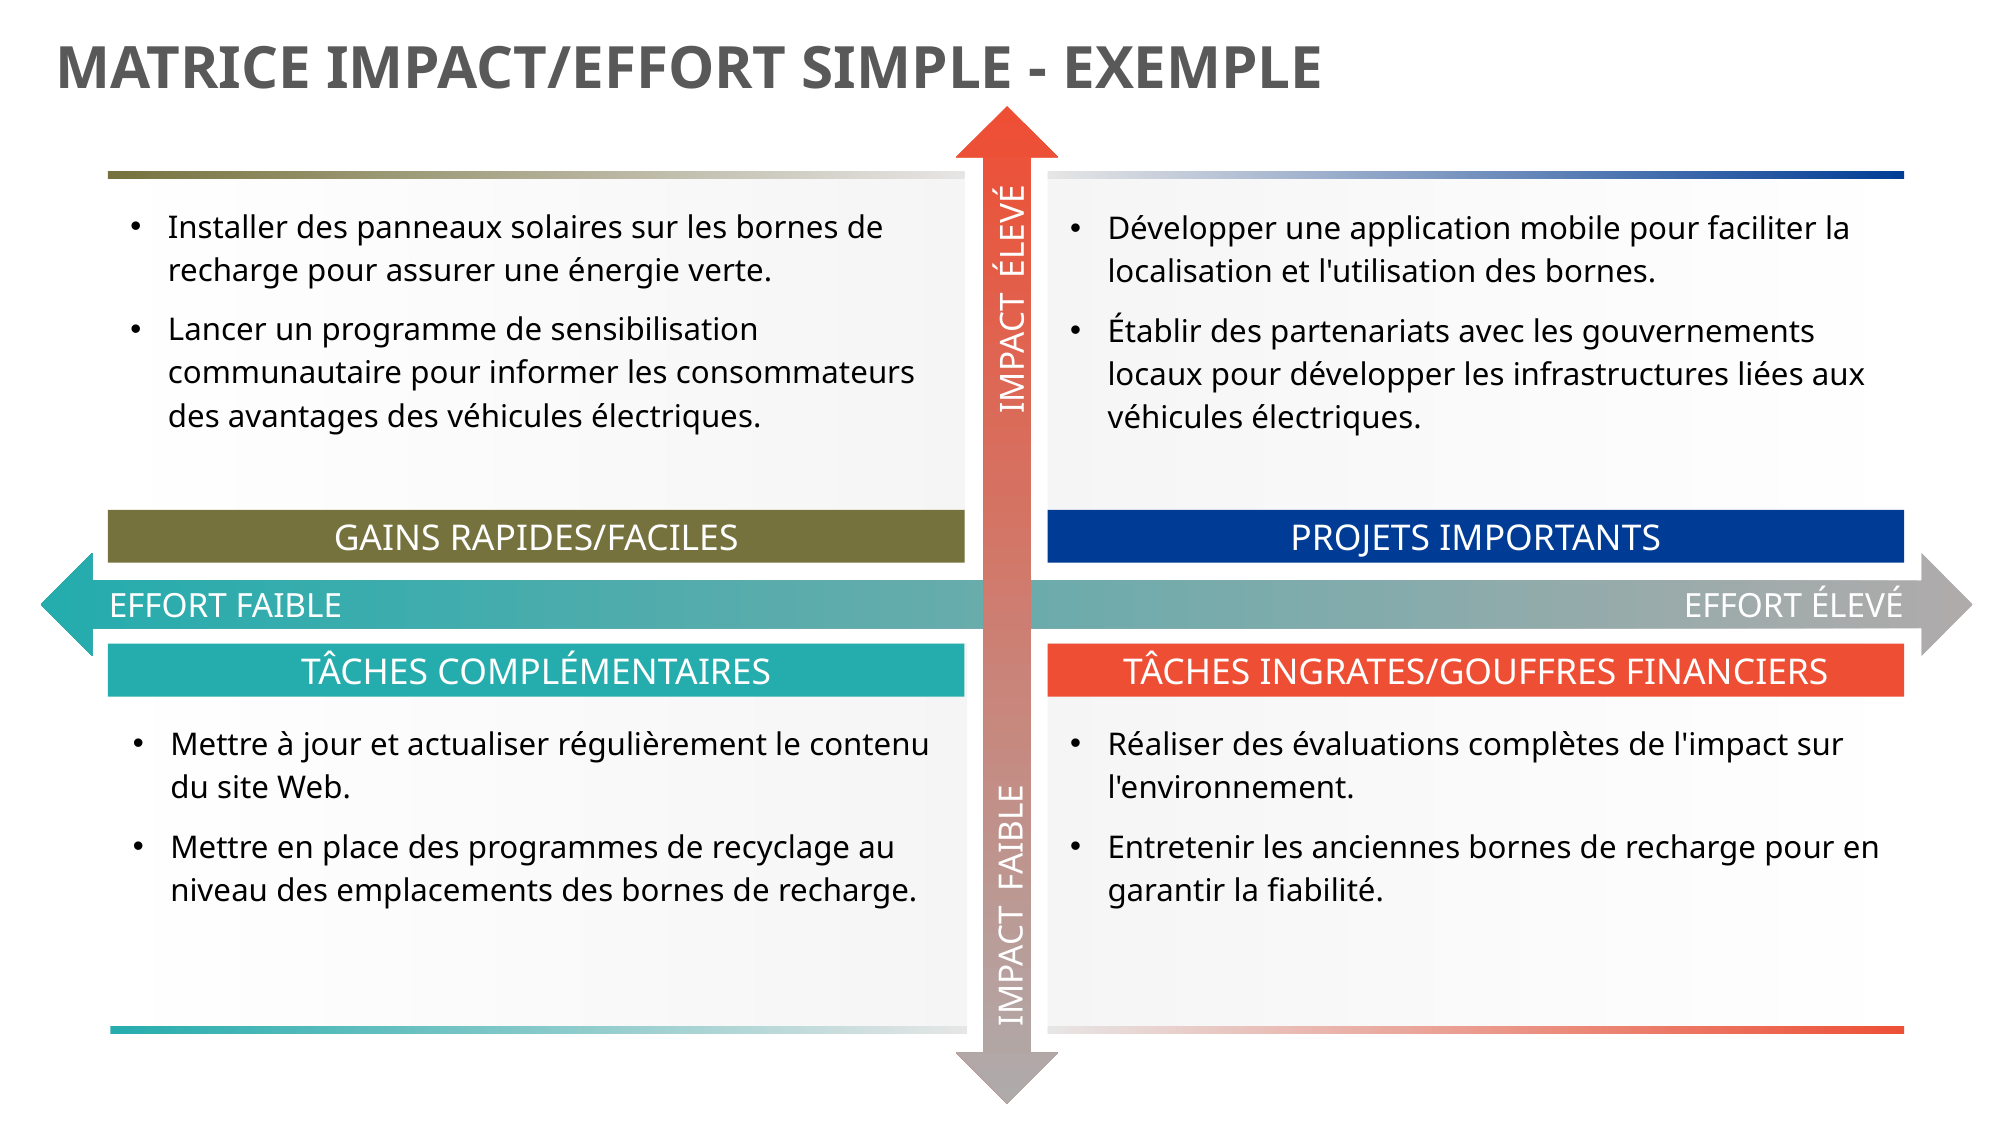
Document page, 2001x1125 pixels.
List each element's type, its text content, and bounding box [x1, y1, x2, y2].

text_box IMPACT ÉLEVÉ [969, 164, 1032, 435]
text_box TÂCHES COMPLÉMENTAIRES [107, 643, 965, 697]
text_box [39, 550, 982, 659]
text_box Installer des panneaux solaires sur les bornes de recharge pour assurer une énergie verte. Lancer un programme de sensibilisation communautaire pour informer les consommateurs des avantages des véhicules électriques. [107, 170, 966, 562]
text_box [110, 1026, 967, 1034]
text_box GAINS RAPIDES/FACILES [107, 509, 965, 563]
text_box [1047, 171, 1905, 179]
text_box [953, 435, 1061, 1106]
text_box MATRICE IMPACT/EFFORT SIMPLE - EXEMPLE [40, 22, 1600, 108]
text_box PROJETS IMPORTANTS [1047, 509, 1905, 563]
text_box [1047, 1026, 1905, 1034]
text_box Réaliser des évaluations complètes de l'impact sur l'environnement. Entretenir les anciennes bornes de recharge pour en garantir la fiabilité. [1046, 643, 1905, 1035]
text_box [107, 171, 965, 179]
text_box EFFORT FAIBLE [108, 582, 349, 628]
text_box Mettre à jour et actualiser régulièrement le contenu du site Web. Mettre en place des programmes de recyclage au niveau des emplacements des bornes de recharge. [109, 643, 968, 1035]
text_box IMPACT FAIBLE [968, 701, 1031, 1027]
text_box EFFORT ÉLEVÉ [1618, 582, 1904, 628]
text_box [1032, 550, 1975, 659]
text_box [953, 104, 1061, 164]
text_box Développer une application mobile pour faciliter la localisation et l'utilisation des bornes. Établir des partenariats avec les gouvernements locaux pour développer les infrastructures liées aux véhicules électriques. [1046, 172, 1905, 564]
text_box TÂCHES INGRATES/GOUFFRES FINANCIERS [1047, 643, 1905, 697]
